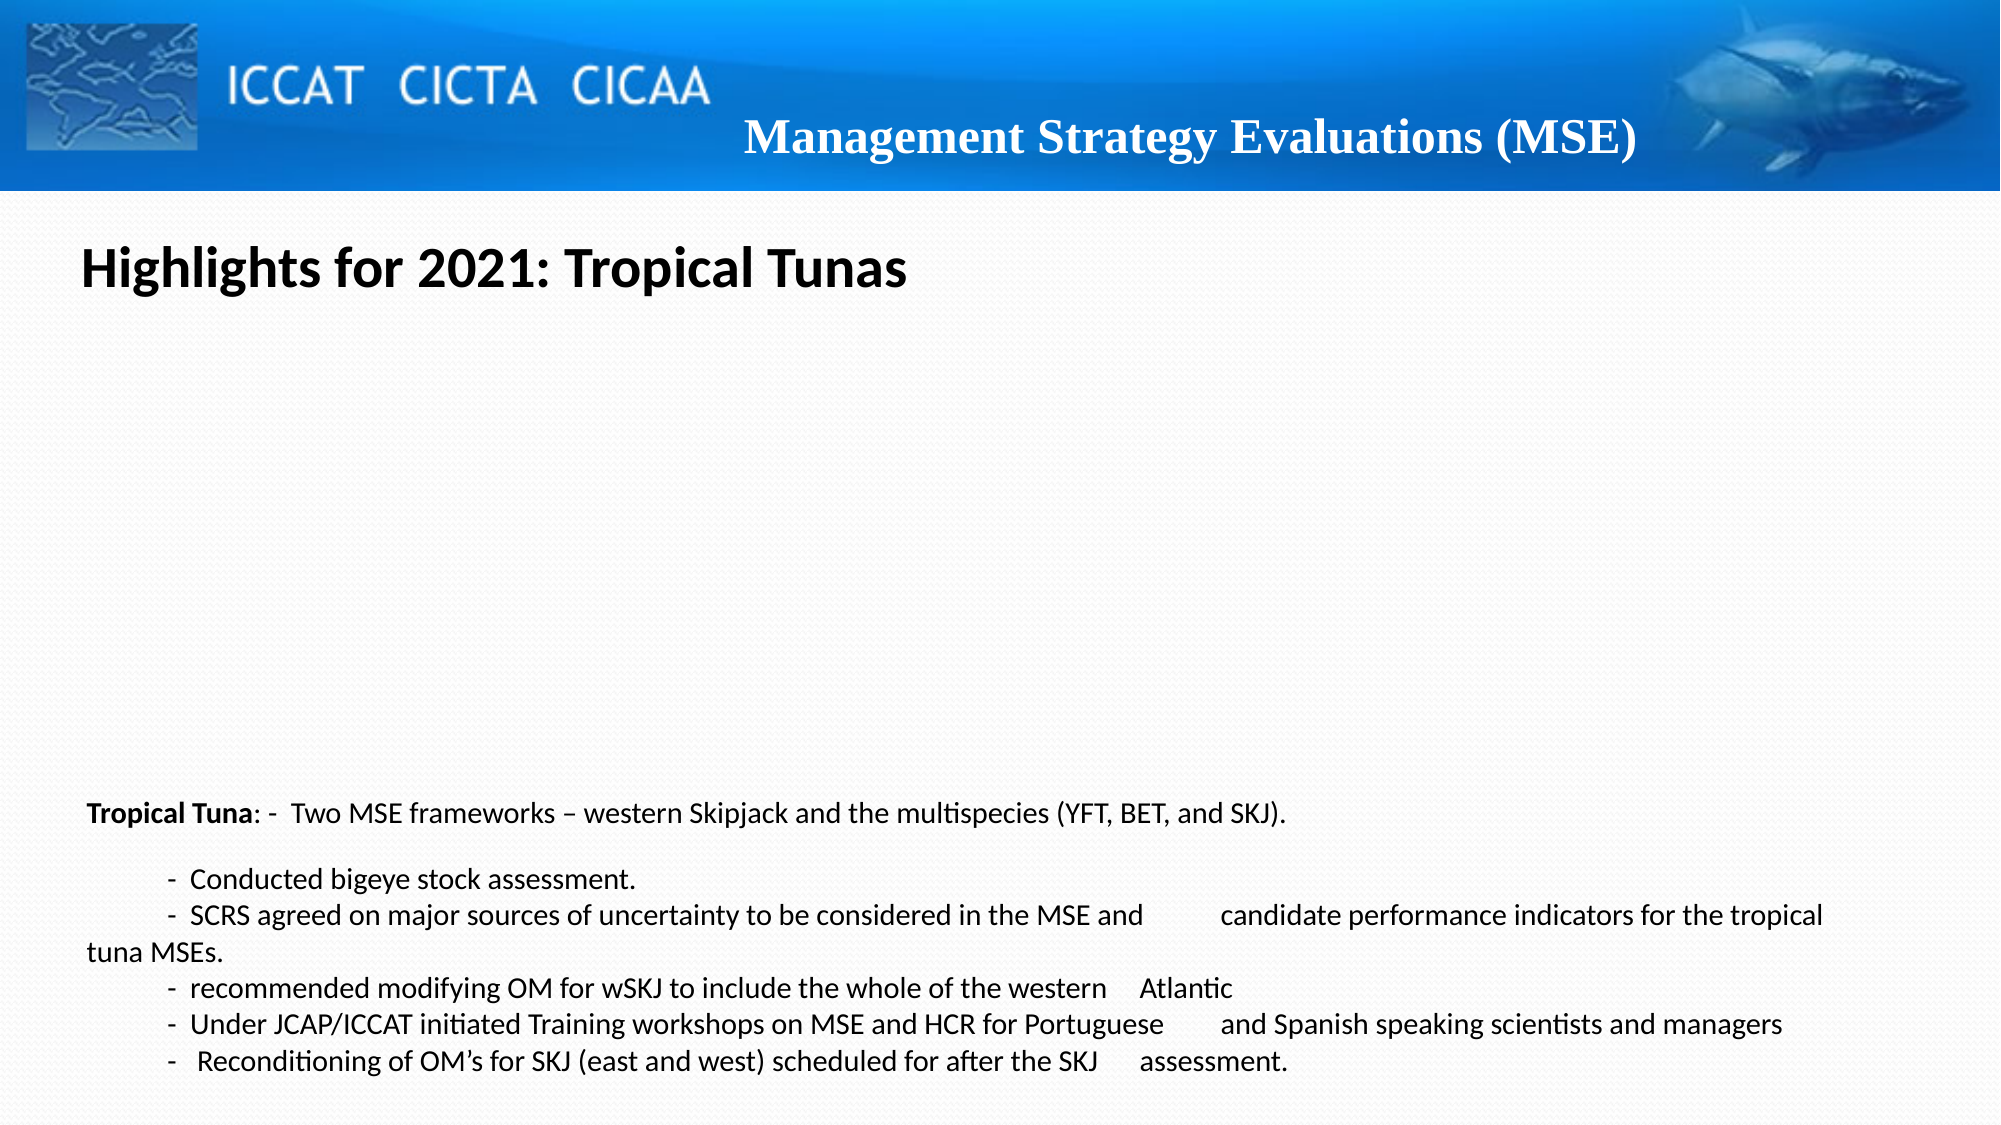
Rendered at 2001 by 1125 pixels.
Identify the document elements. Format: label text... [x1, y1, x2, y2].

text_box Highlights for 2021: Tropical Tunas [67, 221, 1406, 307]
title Tropical Tuna: - Two MSE frameworks – western Skipjack and the multispecies (YFT, BET, and SKJ). - Conducted bigeye stock assessment. - SCRS agreed on major sources of uncertainty to be considered in the MSE and candidate performance indicators for the tropical tuna MSEs. - recommended modifying OM for wSKJ to include the whole of the western Atlantic - Under JCAP/ICCAT initiated Training workshops on MSE and HCR for Portuguese and Spanish speaking scientists and managers - Reconditioning of OM’s for SKJ (east and west) scheduled for after the SKJ assessment. [86, 693, 1887, 1125]
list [0, 0, 2000, 192]
